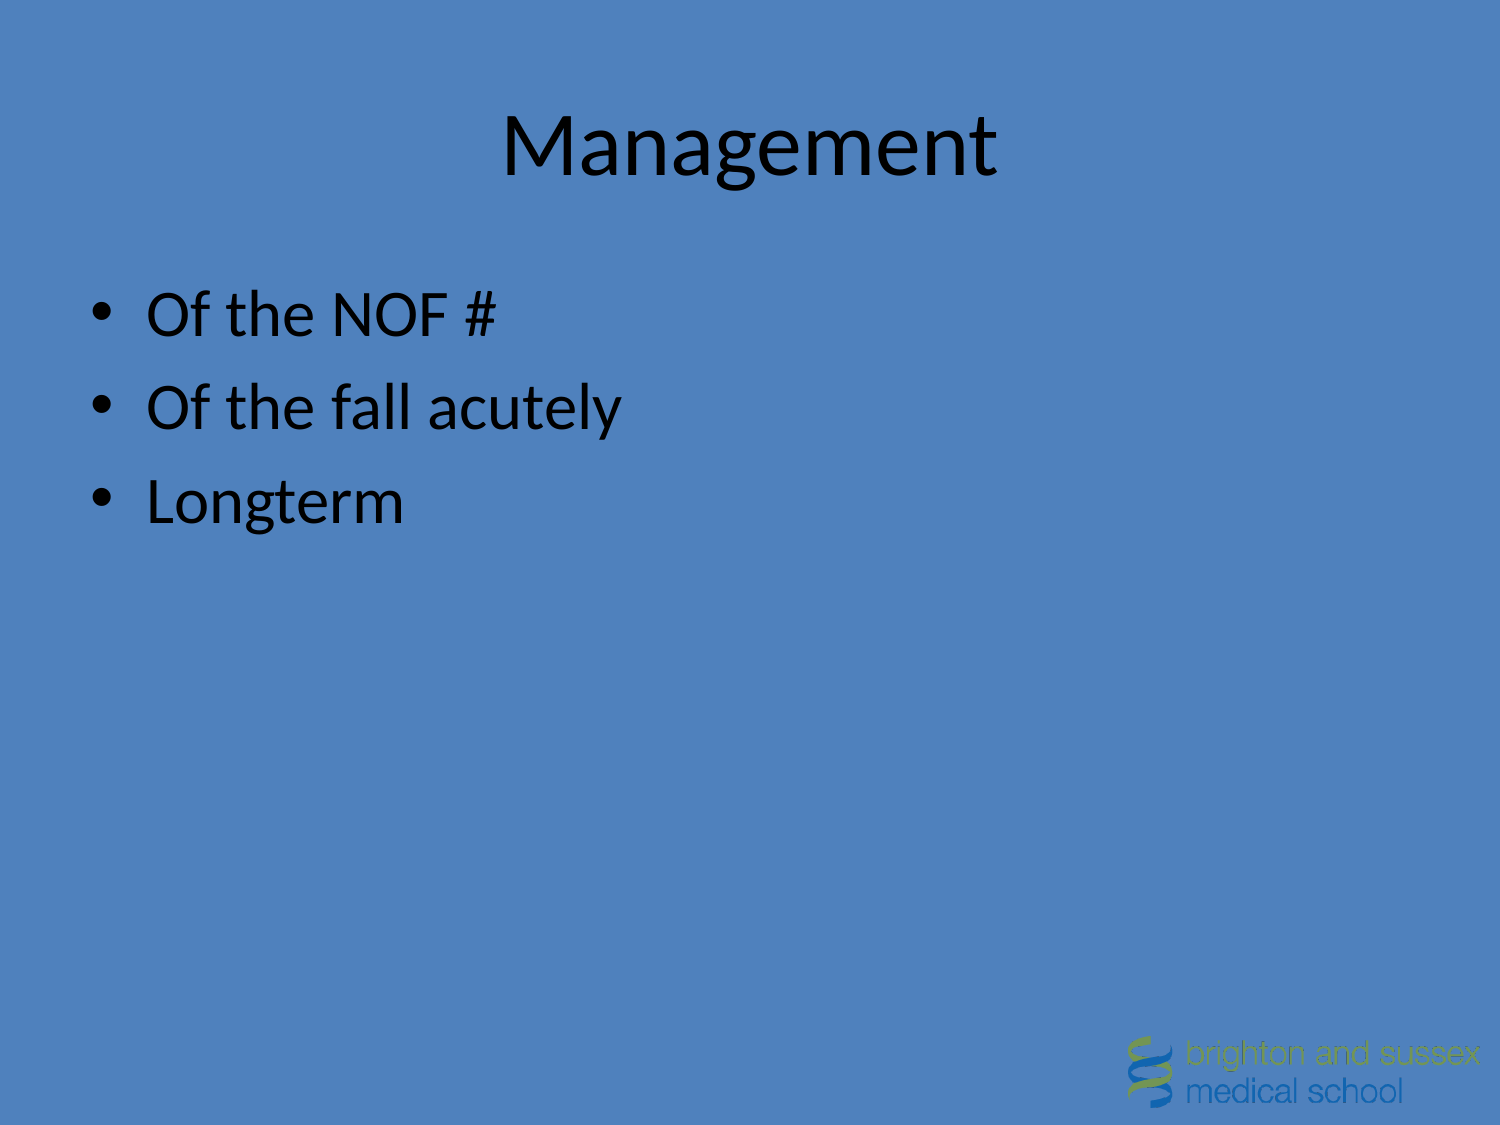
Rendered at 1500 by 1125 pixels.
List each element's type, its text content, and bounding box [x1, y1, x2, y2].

list Of the NOF # Of the fall acutely Longterm [75, 262, 1425, 1005]
picture [1128, 1036, 1480, 1108]
title Management [75, 45, 1425, 233]
